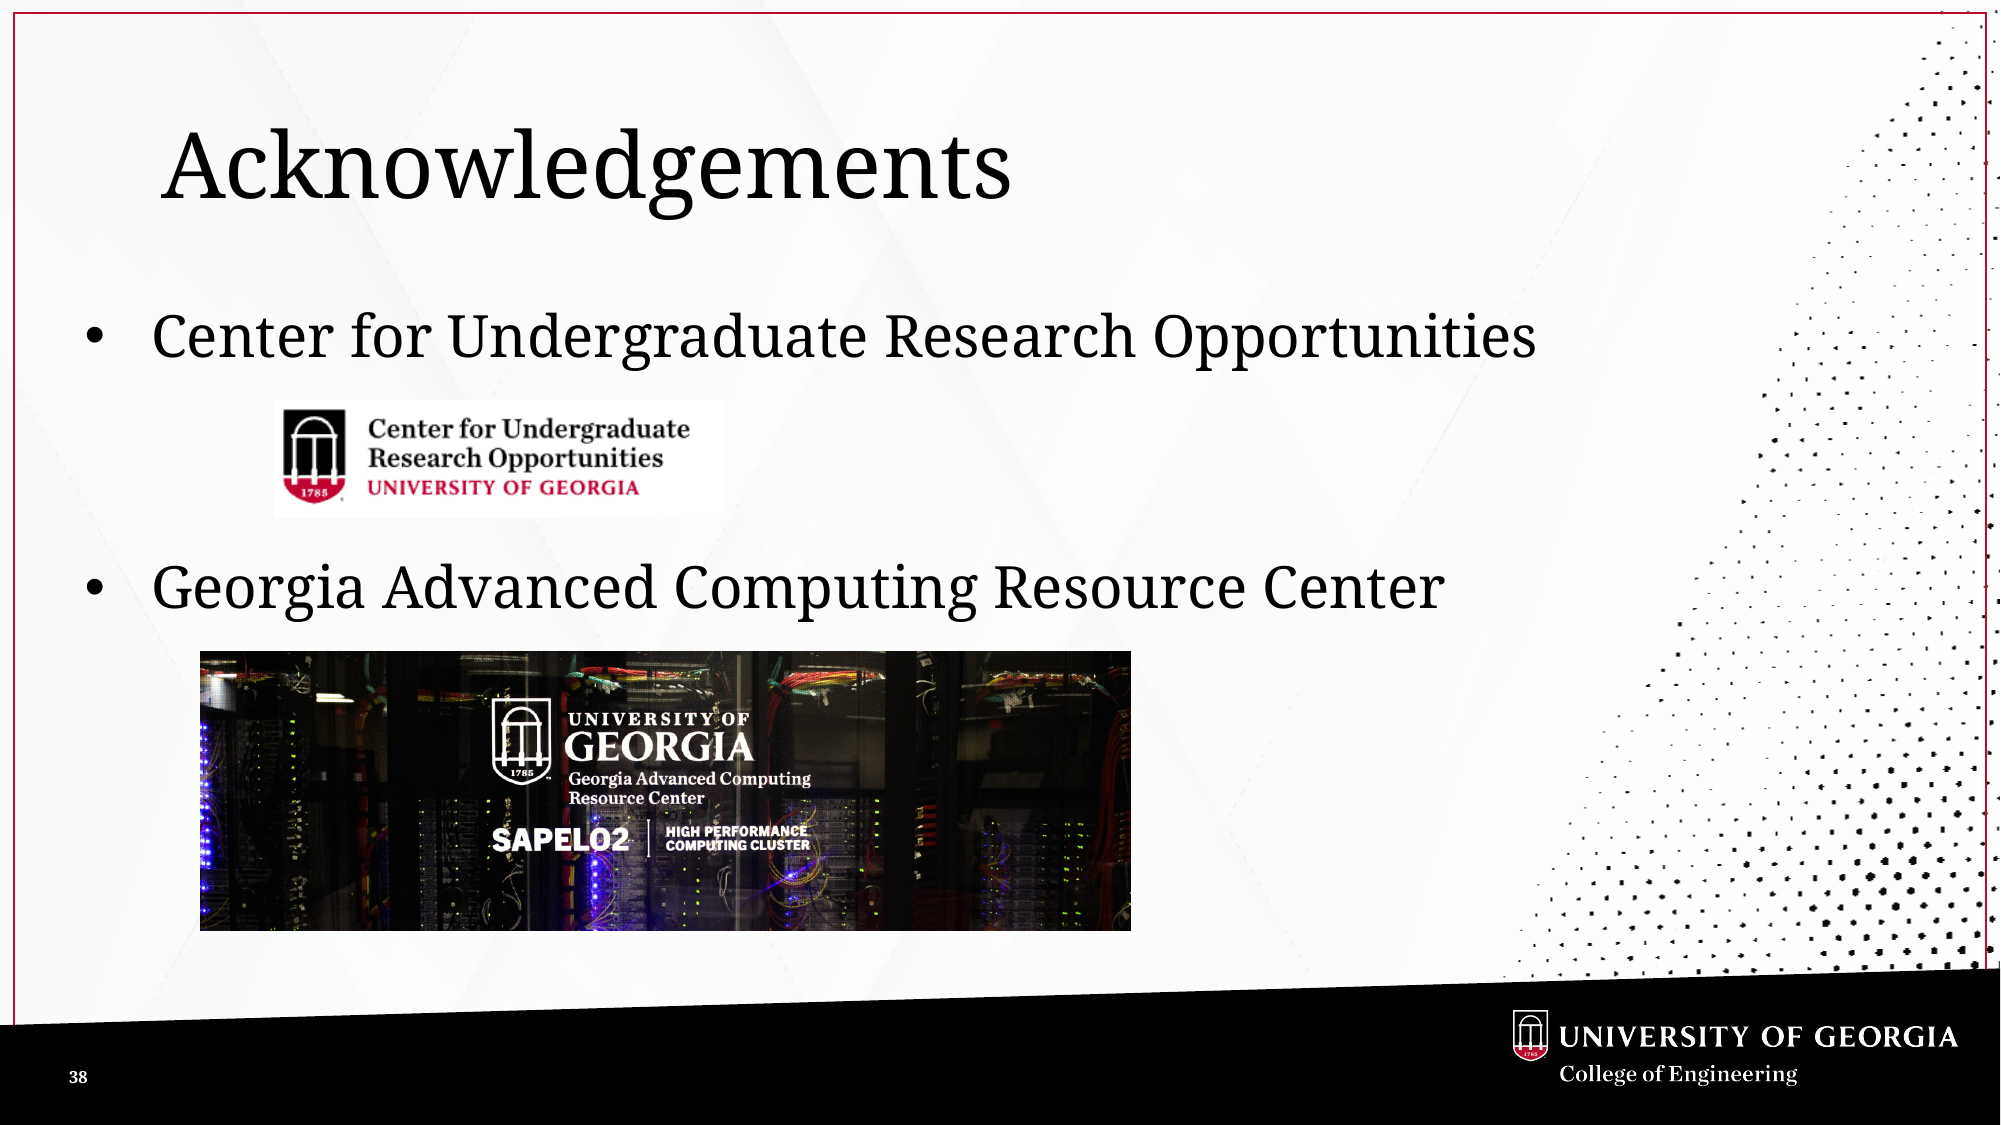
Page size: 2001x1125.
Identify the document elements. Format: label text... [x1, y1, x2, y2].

picture [1513, 1010, 1959, 1089]
picture [1472, 14, 1985, 983]
list Center for Undergraduate Research Opportunities Georgia Advanced Computing Resource Center [61, 299, 1941, 958]
title Acknowledgements [146, 59, 1863, 278]
picture [200, 651, 1132, 931]
picture [274, 400, 726, 518]
picture [1472, 6, 2000, 968]
